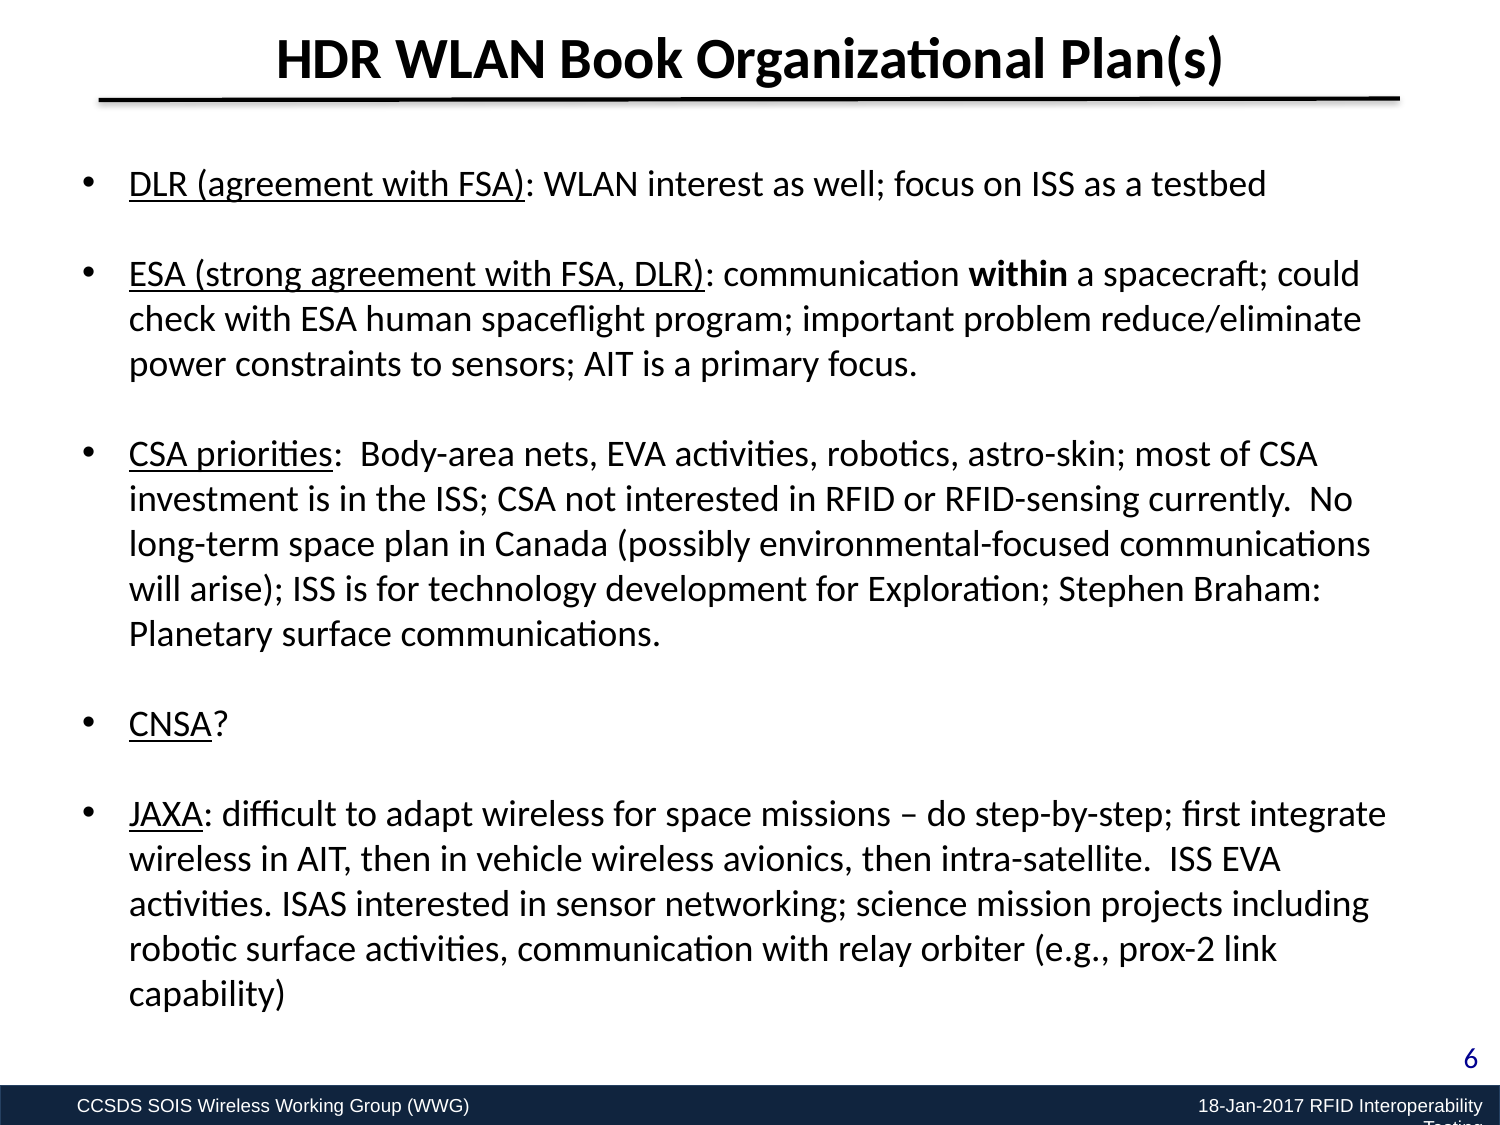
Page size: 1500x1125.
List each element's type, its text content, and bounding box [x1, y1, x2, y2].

text_box DLR (agreement with FSA): WLAN interest as well; focus on ISS as a testbed ESA (strong agreement with FSA, DLR): communication within a spacecraft; could check with ESA human spaceflight program; important problem reduce/eliminate power constraints to sensors; AIT is a primary focus. CSA priorities: Body-area nets, EVA activities, robotics, astro-skin; most of CSA investment is in the ISS; CSA not interested in RFID or RFID-sensing currently. No long-term space plan in Canada (possibly environmental-focused communications will arise); ISS is for technology development for Exploration; Stephen Braham: Planetary surface communications. CNSA? JAXA: difficult to adapt wireless for space missions – do step-by-step; first integrate wireless in AIT, then in vehicle wireless avionics, then intra-satellite. ISS EVA activities. ISAS interested in sensor networking; science mission projects including robotic surface activities, communication with relay orbiter (e.g., prox-2 link capability) [67, 106, 1438, 1067]
text_box HDR WLAN Book Organizational Plan(s) [75, 20, 1426, 106]
